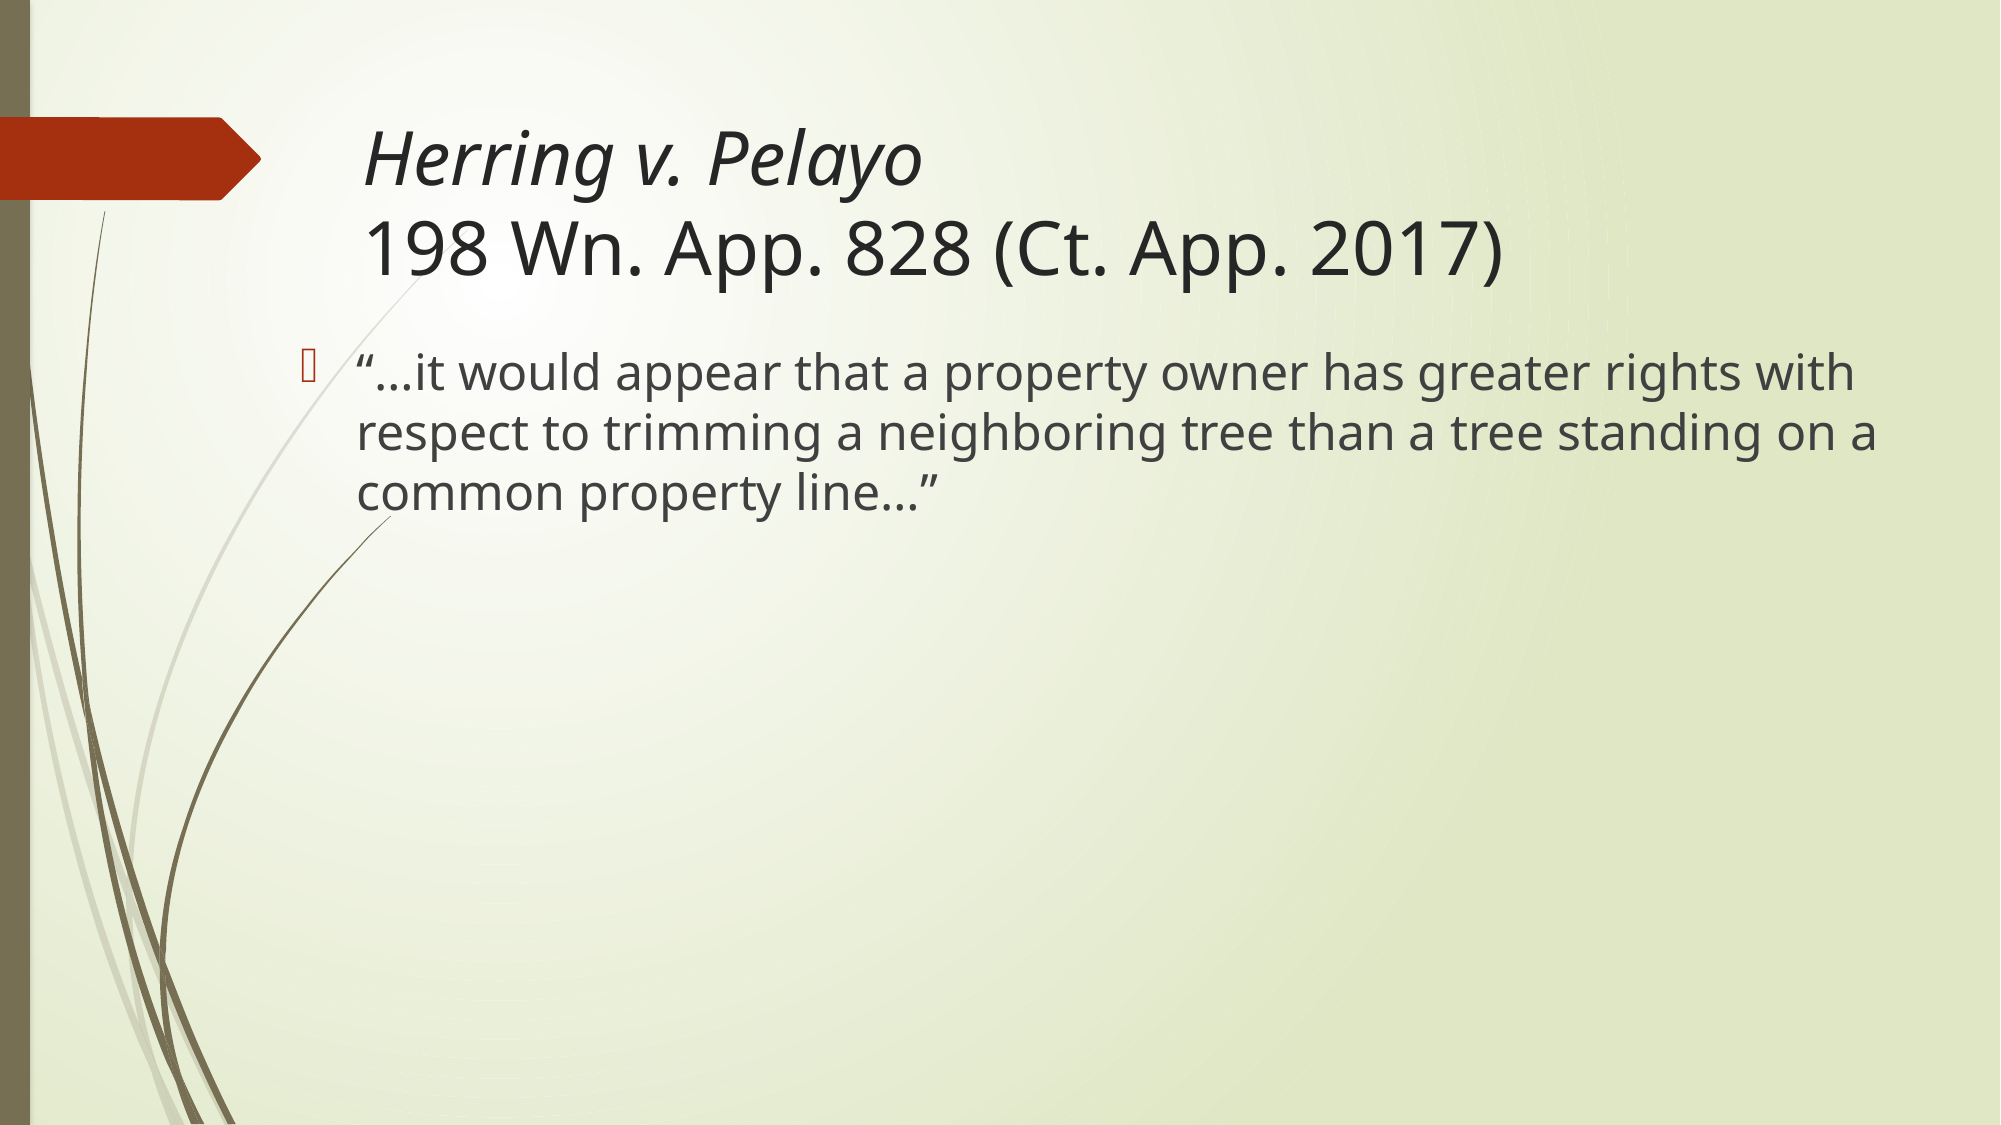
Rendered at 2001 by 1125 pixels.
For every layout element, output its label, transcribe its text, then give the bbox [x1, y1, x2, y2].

title Herring v. Pelayo 198 Wn. App. 828 (Ct. App. 2017) [347, 102, 2000, 313]
list “…it would appear that a property owner has greater rights with respect to trimming a neighboring tree than a tree standing on a common property line…” [285, 332, 1916, 1006]
